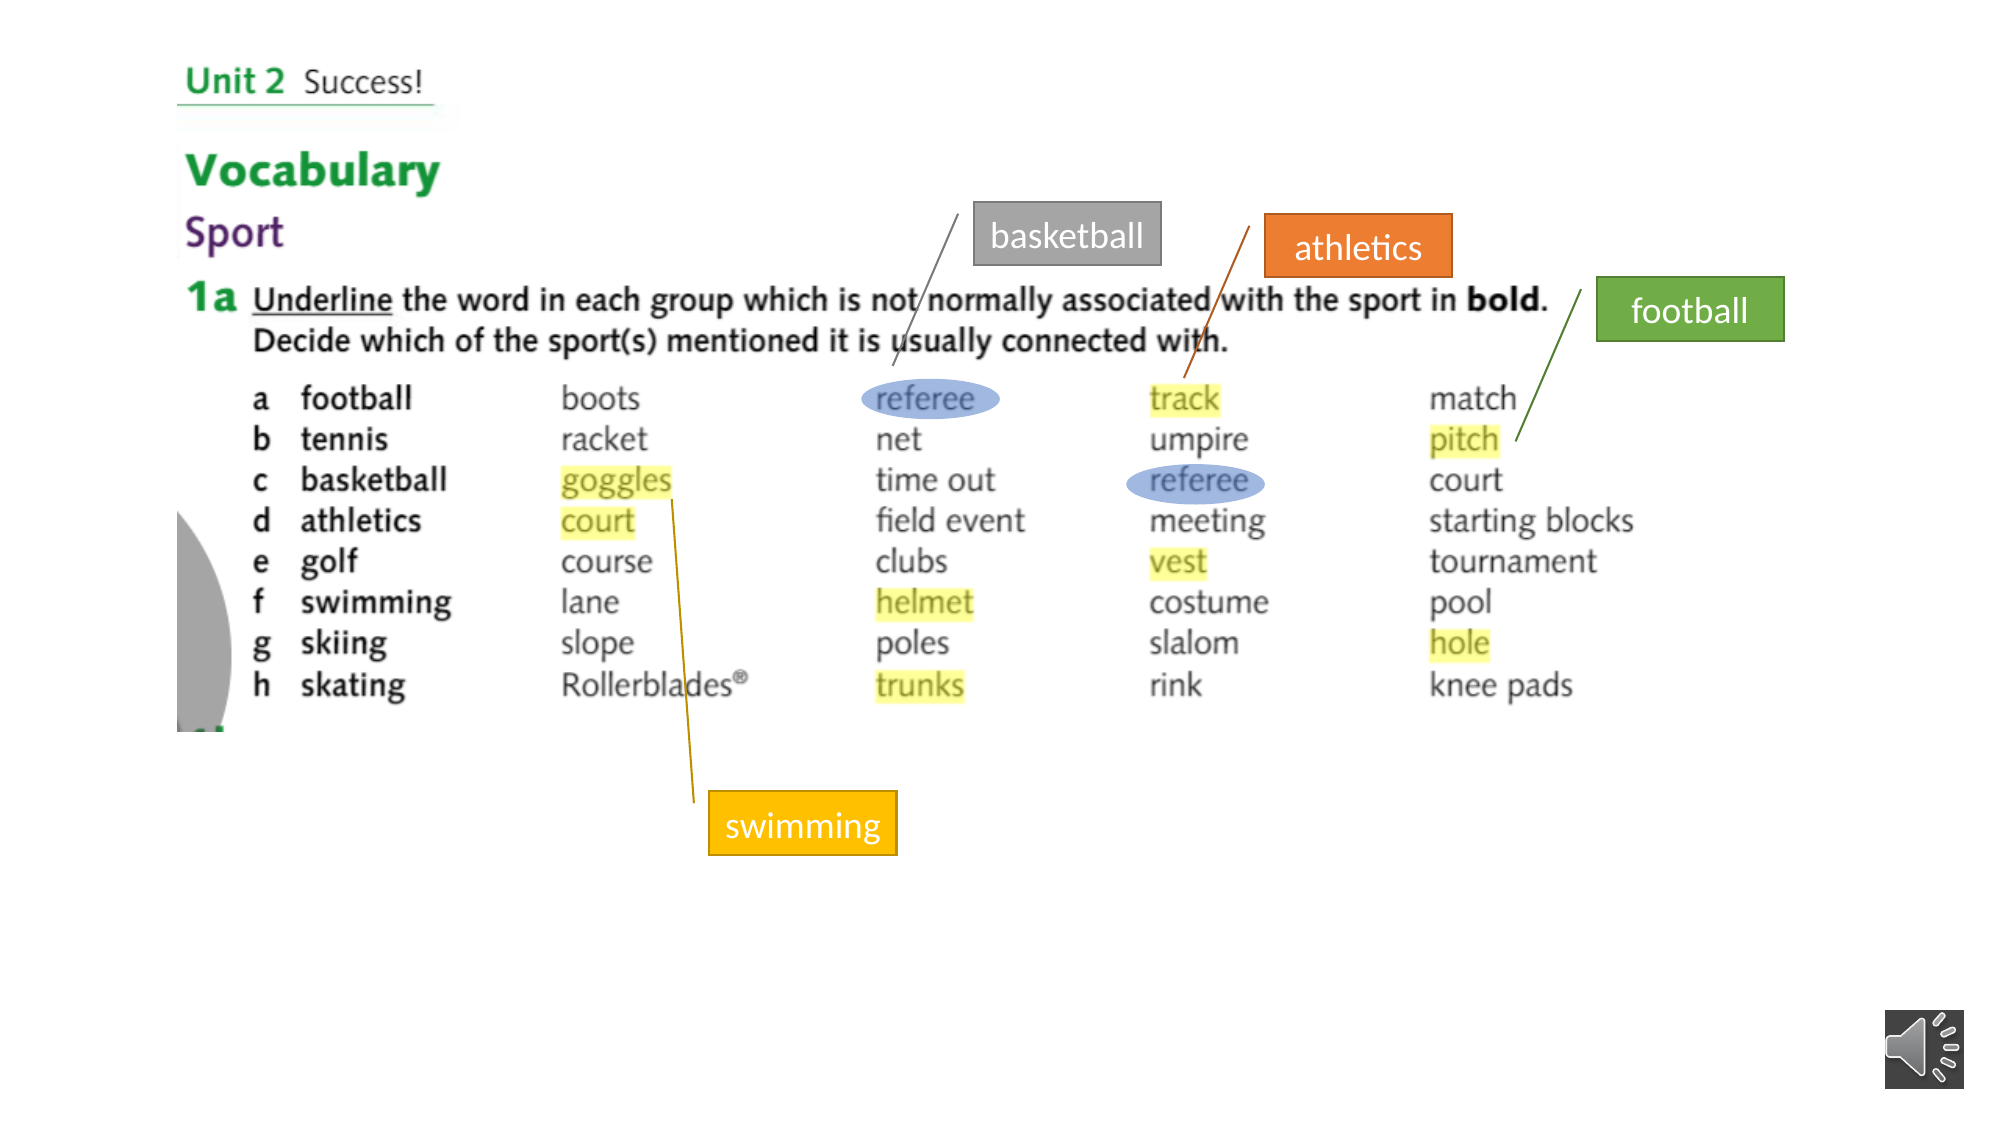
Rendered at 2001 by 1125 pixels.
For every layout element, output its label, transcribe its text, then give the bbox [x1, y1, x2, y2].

text_box swimming [687, 732, 695, 804]
text_box swimming [708, 790, 898, 856]
picture [1884, 1009, 1965, 1090]
picture [177, 59, 1650, 732]
text_box football [1650, 276, 1785, 342]
